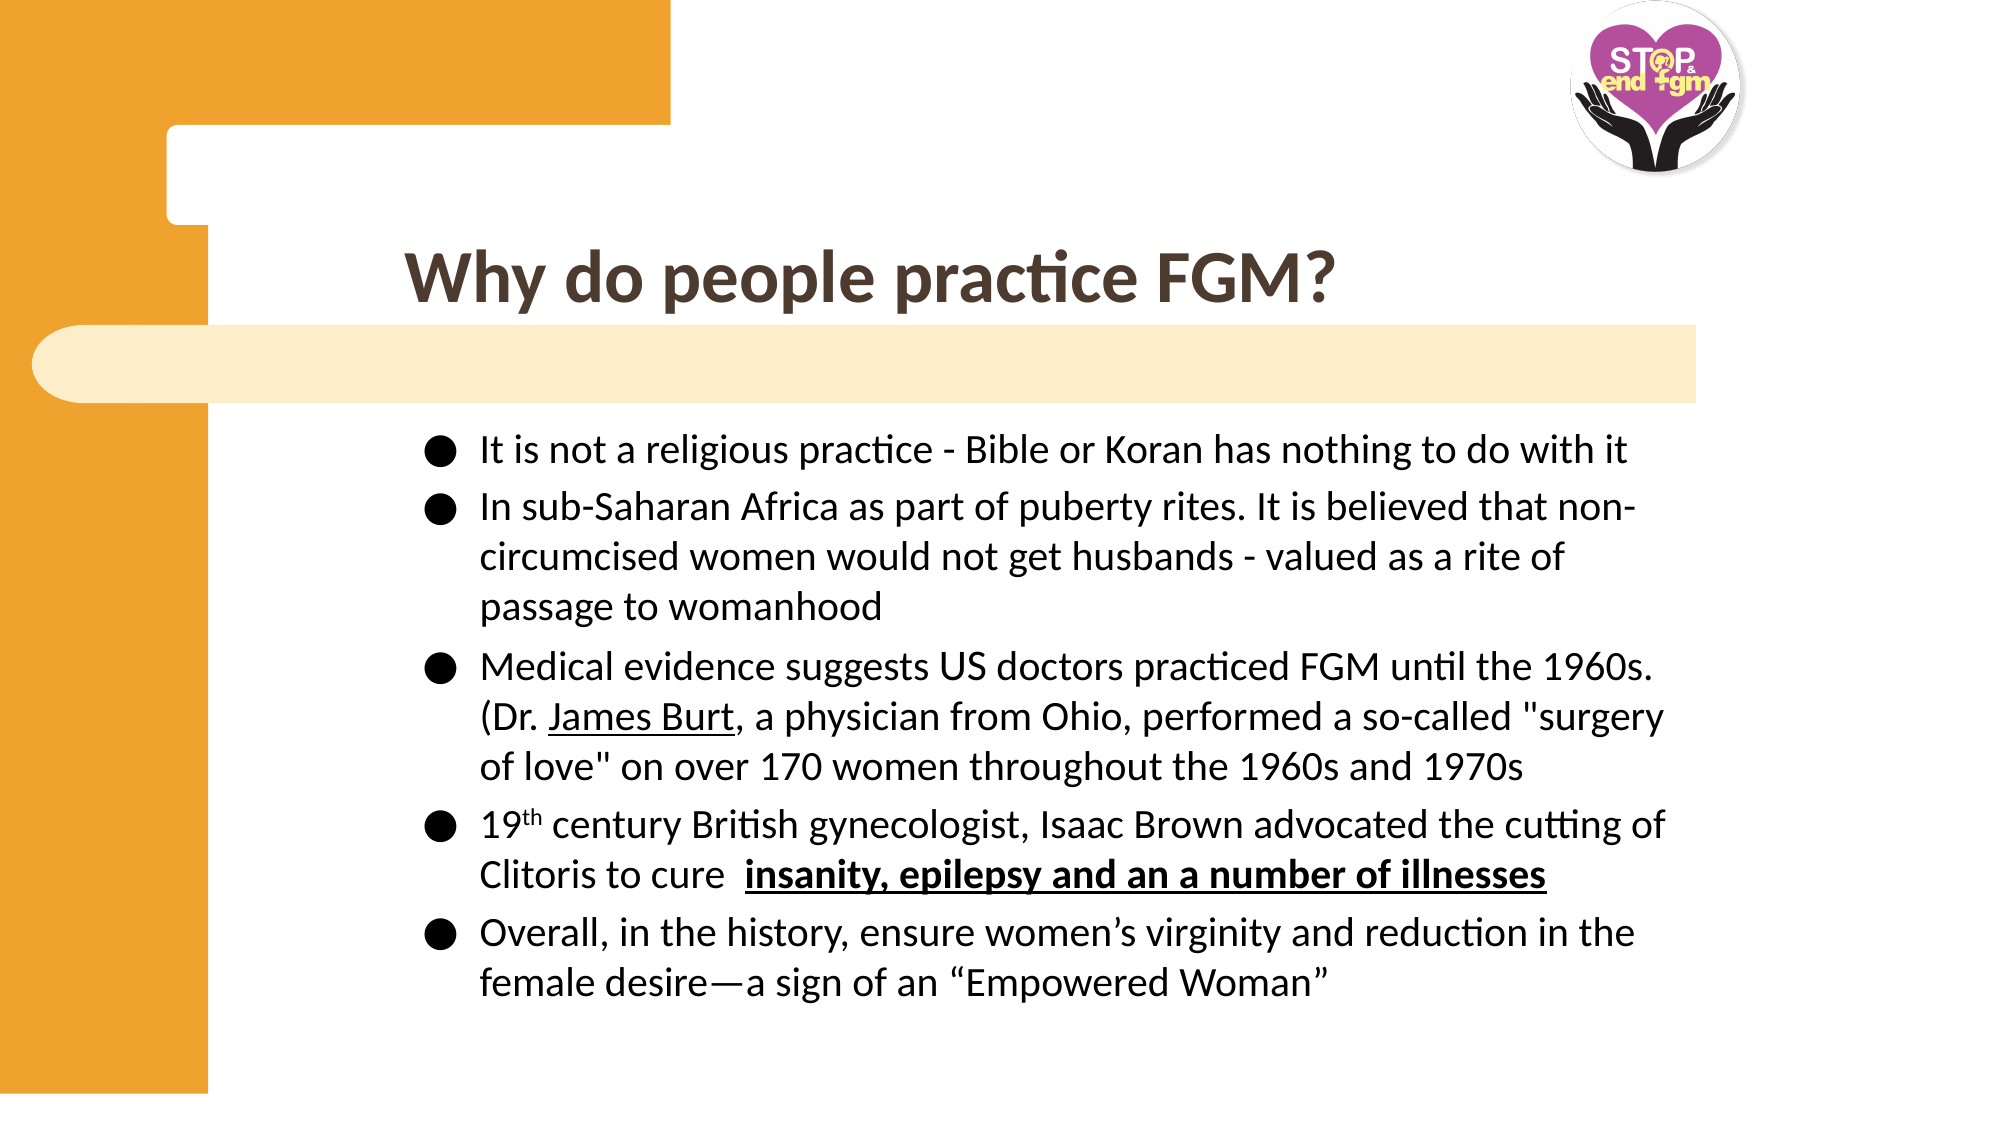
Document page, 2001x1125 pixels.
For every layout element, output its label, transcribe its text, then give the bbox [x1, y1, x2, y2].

picture [1567, 0, 1751, 181]
title Why do people practice FGM? [389, 213, 1504, 327]
list It is not a religious practice - Bible or Koran has nothing to do with it In sub-Saharan Africa as part of puberty rites. It is believed that non- circumcised women would not get husbands - valued as a rite of passage to womanhood Medical evidence suggests US doctors practiced FGM until the 1960s. (Dr. James Burt, a physician from Ohio, performed a so-called "surgery of love" on over 170 women throughout the 1960s and 1970s 19th century British gynecologist, Isaac Brown advocated the cutting of Clitoris to cure insanity, epilepsy and an a number of illnesses Overall, in the history, ensure women’s virginity and reduction in the female desire—a sign of an “Empowered Woman” [389, 414, 1687, 1125]
